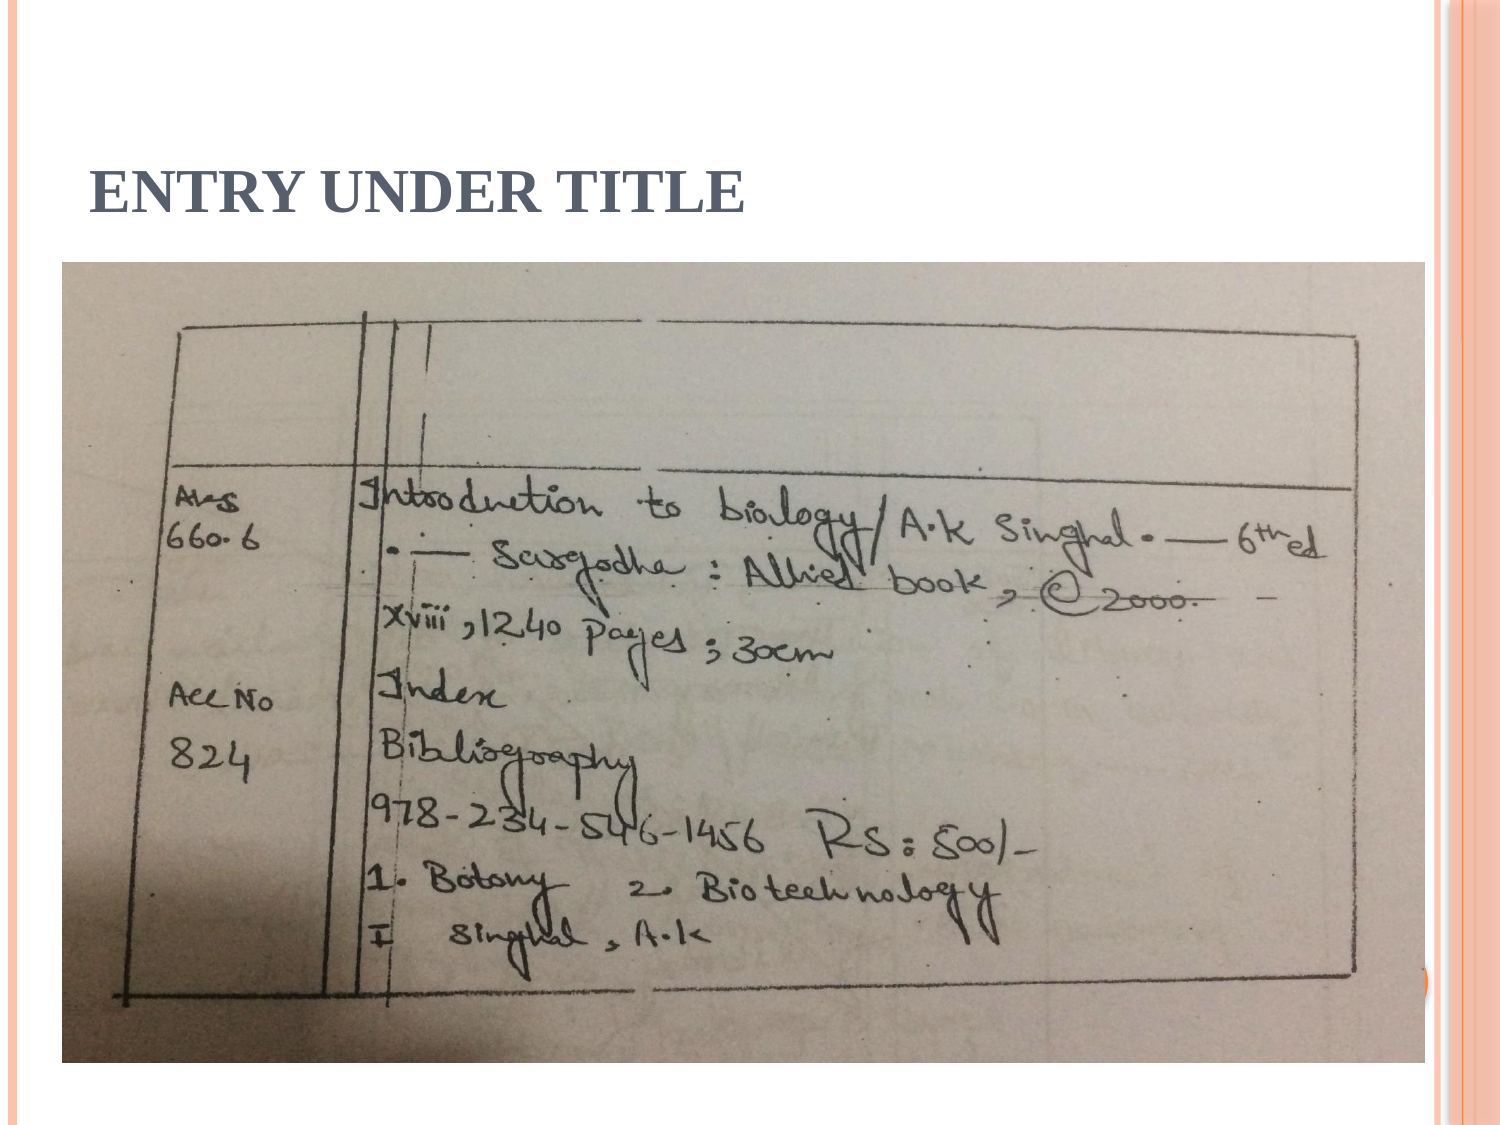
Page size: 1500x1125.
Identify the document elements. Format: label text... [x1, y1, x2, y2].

title Entry under Title [75, 45, 1300, 233]
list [61, 261, 1426, 1063]
